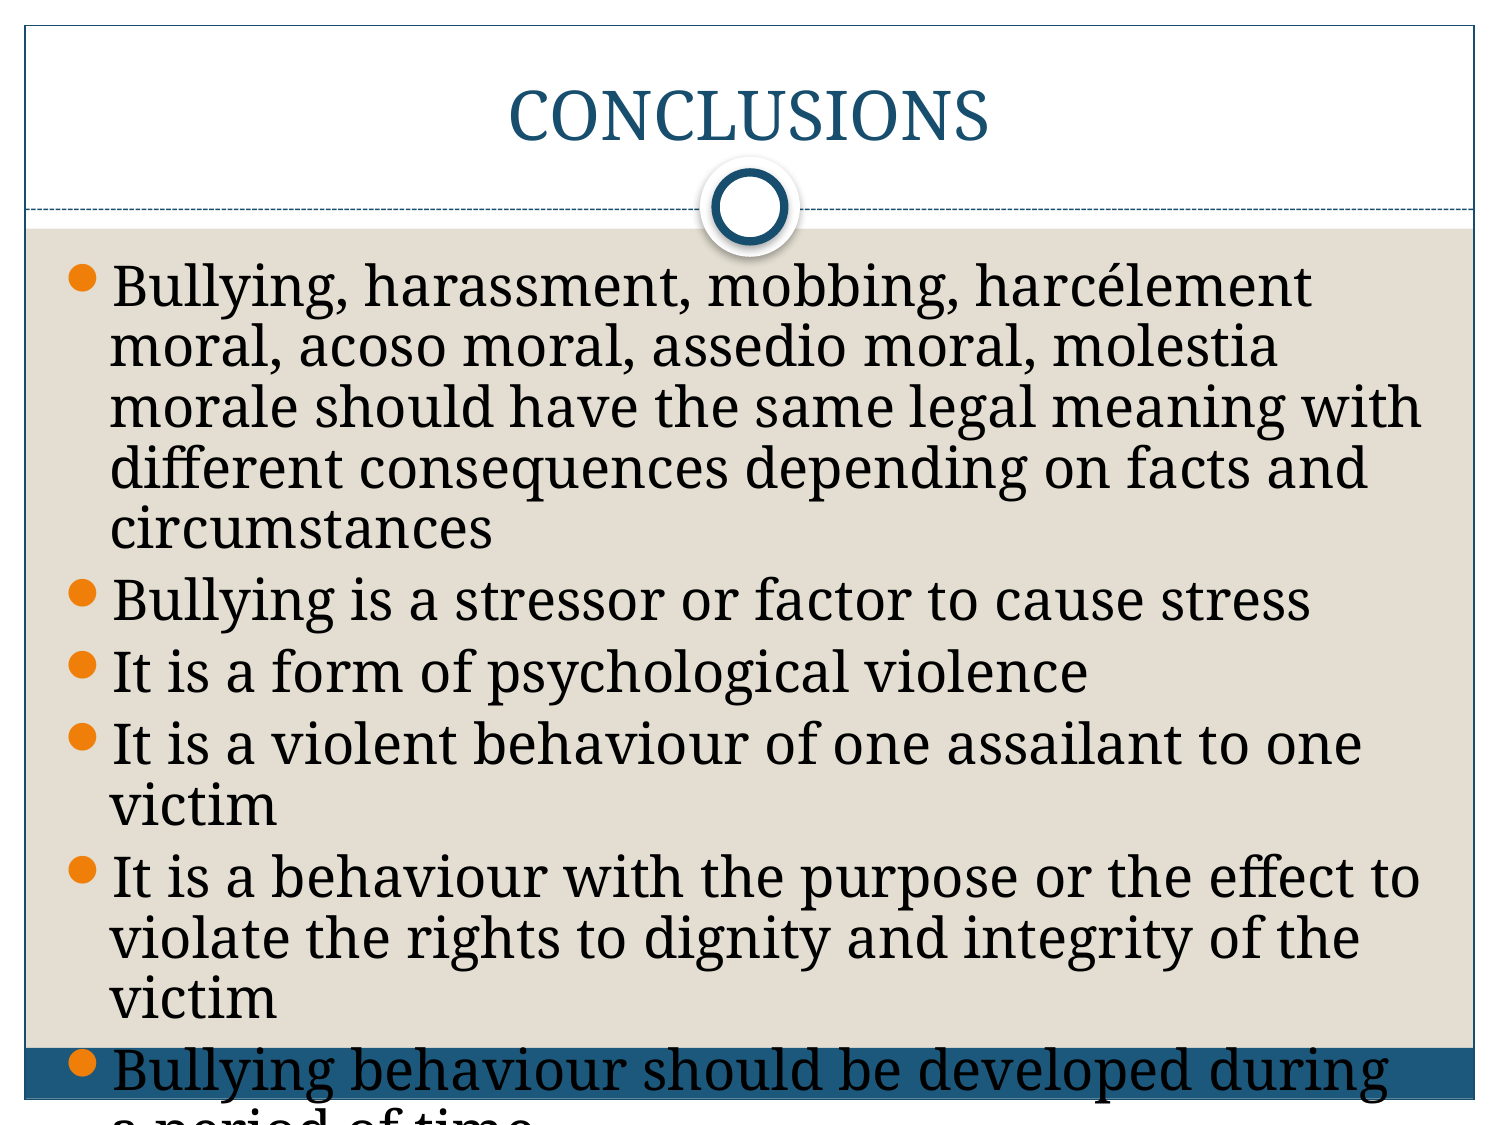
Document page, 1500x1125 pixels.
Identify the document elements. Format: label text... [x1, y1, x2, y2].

title CONCLUSIONS [49, 37, 1450, 163]
list Bullying, harassment, mobbing, harcélement moral, acoso moral, assedio moral, molestia morale should have the same legal meaning with different consequences depending on facts and circumstances Bullying is a stressor or factor to cause stress It is a form of psychological violence It is a violent behaviour of one assailant to one victim It is a behaviour with the purpose or the effect to violate the rights to dignity and integrity of the victim Bullying behaviour should be developed during a period of time [49, 249, 1450, 1005]
